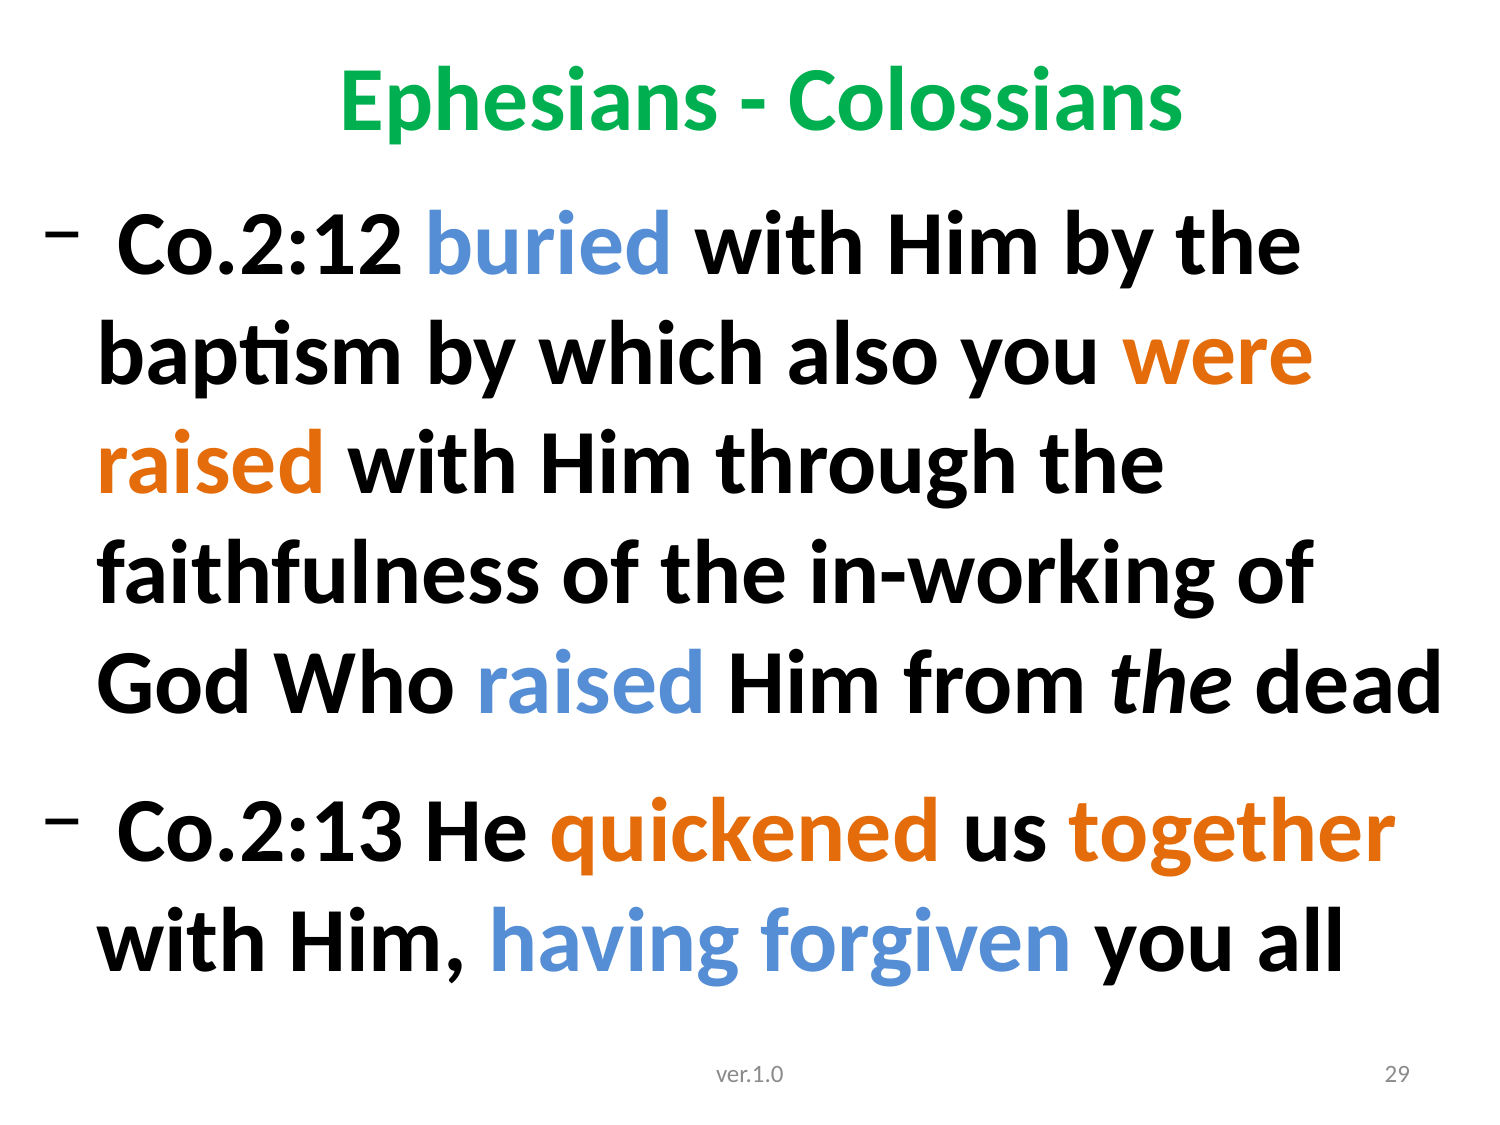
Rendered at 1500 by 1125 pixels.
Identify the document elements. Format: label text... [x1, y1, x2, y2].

slide_number 29 [1074, 1042, 1425, 1103]
title Ephesians - Colossians [87, 0, 1438, 174]
footer ver.1.0 [512, 1042, 988, 1103]
list Co.2:12 buried with Him by the baptism by which also you were raised with Him through the faithfulness of the in-working of God Who raised Him from the dead Co.2:13 He quickened us together with Him, having forgiven you all [24, 174, 1500, 1051]
